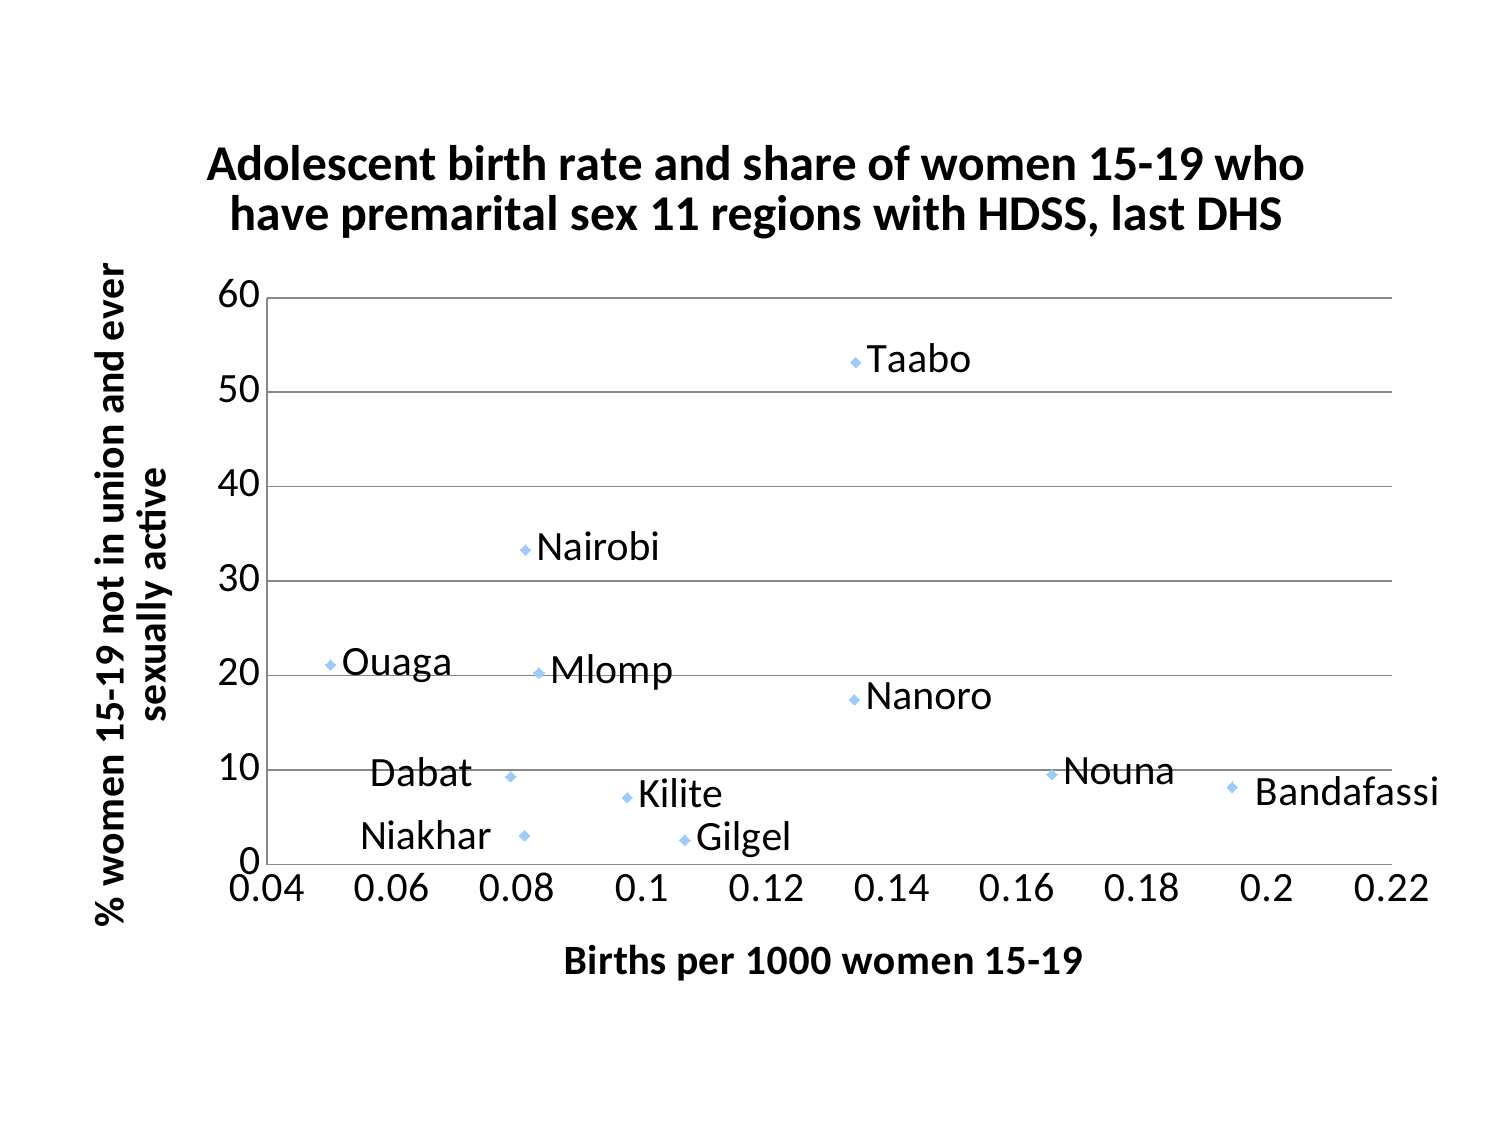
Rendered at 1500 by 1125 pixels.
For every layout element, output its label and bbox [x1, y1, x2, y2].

chart [52, 101, 1459, 1024]
